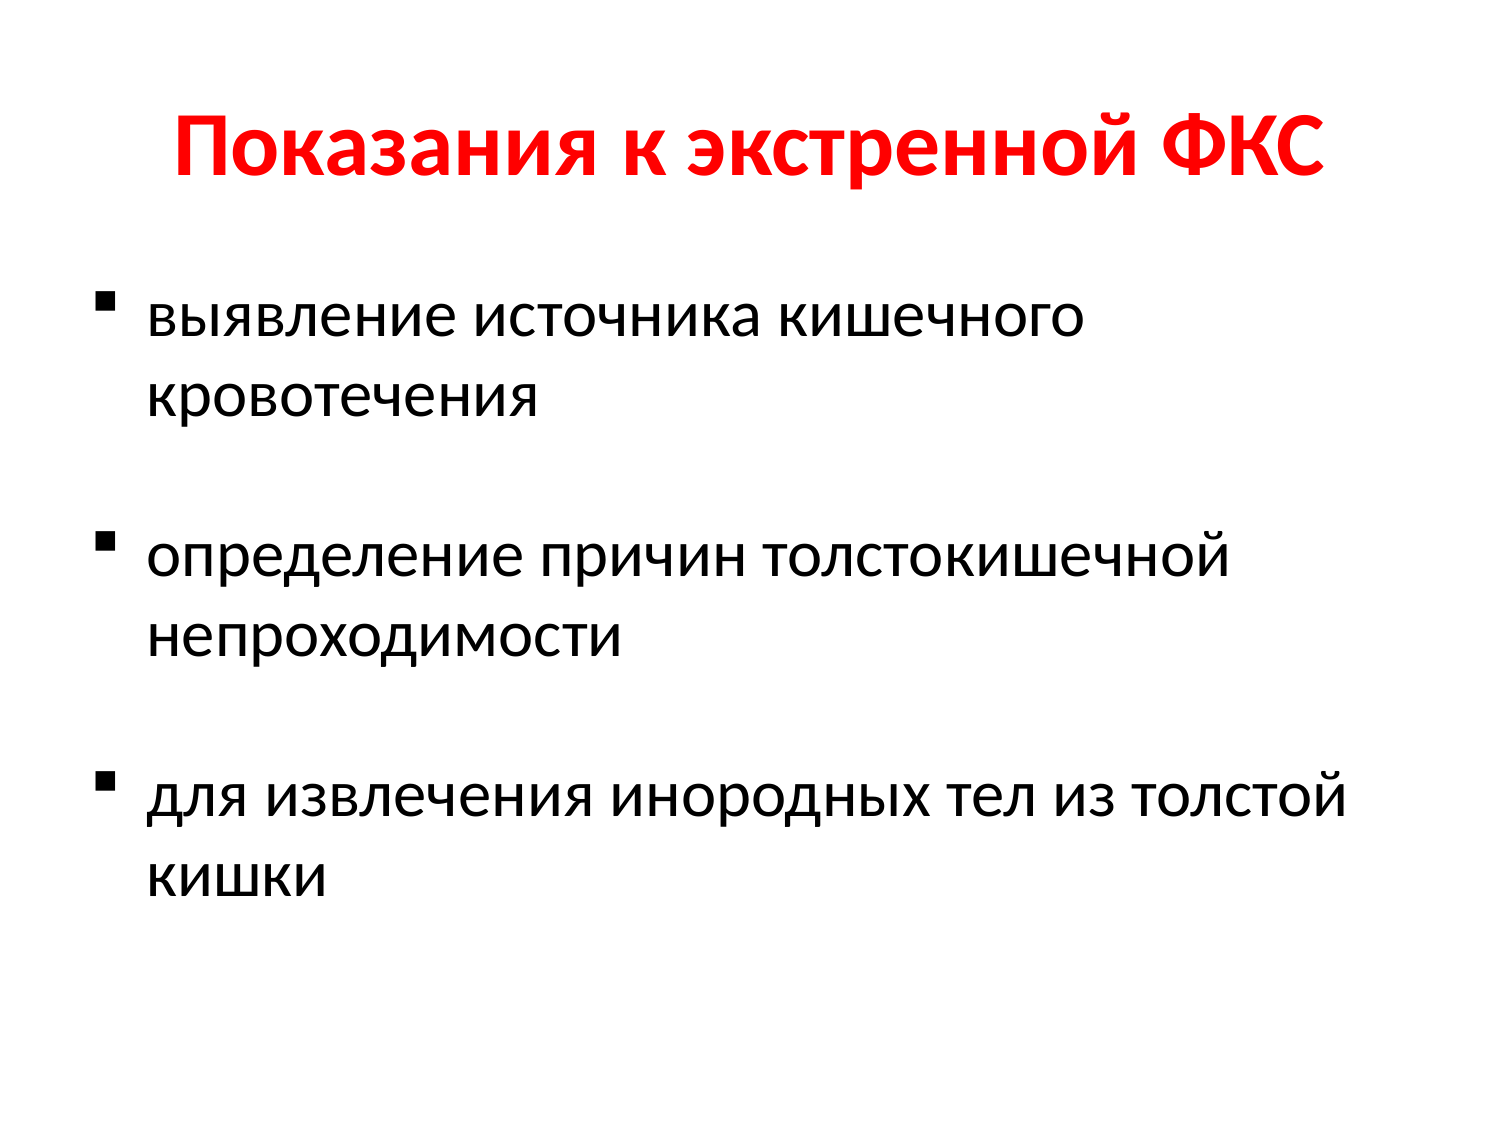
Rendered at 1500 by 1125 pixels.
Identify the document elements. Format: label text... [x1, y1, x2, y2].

list выявление источника кишечного кровотечения определение причин толстокишечной непроходимости для извлечения инородных тел из толстой кишки [75, 262, 1425, 1005]
title Показания к экстренной ФКС [75, 45, 1425, 233]
